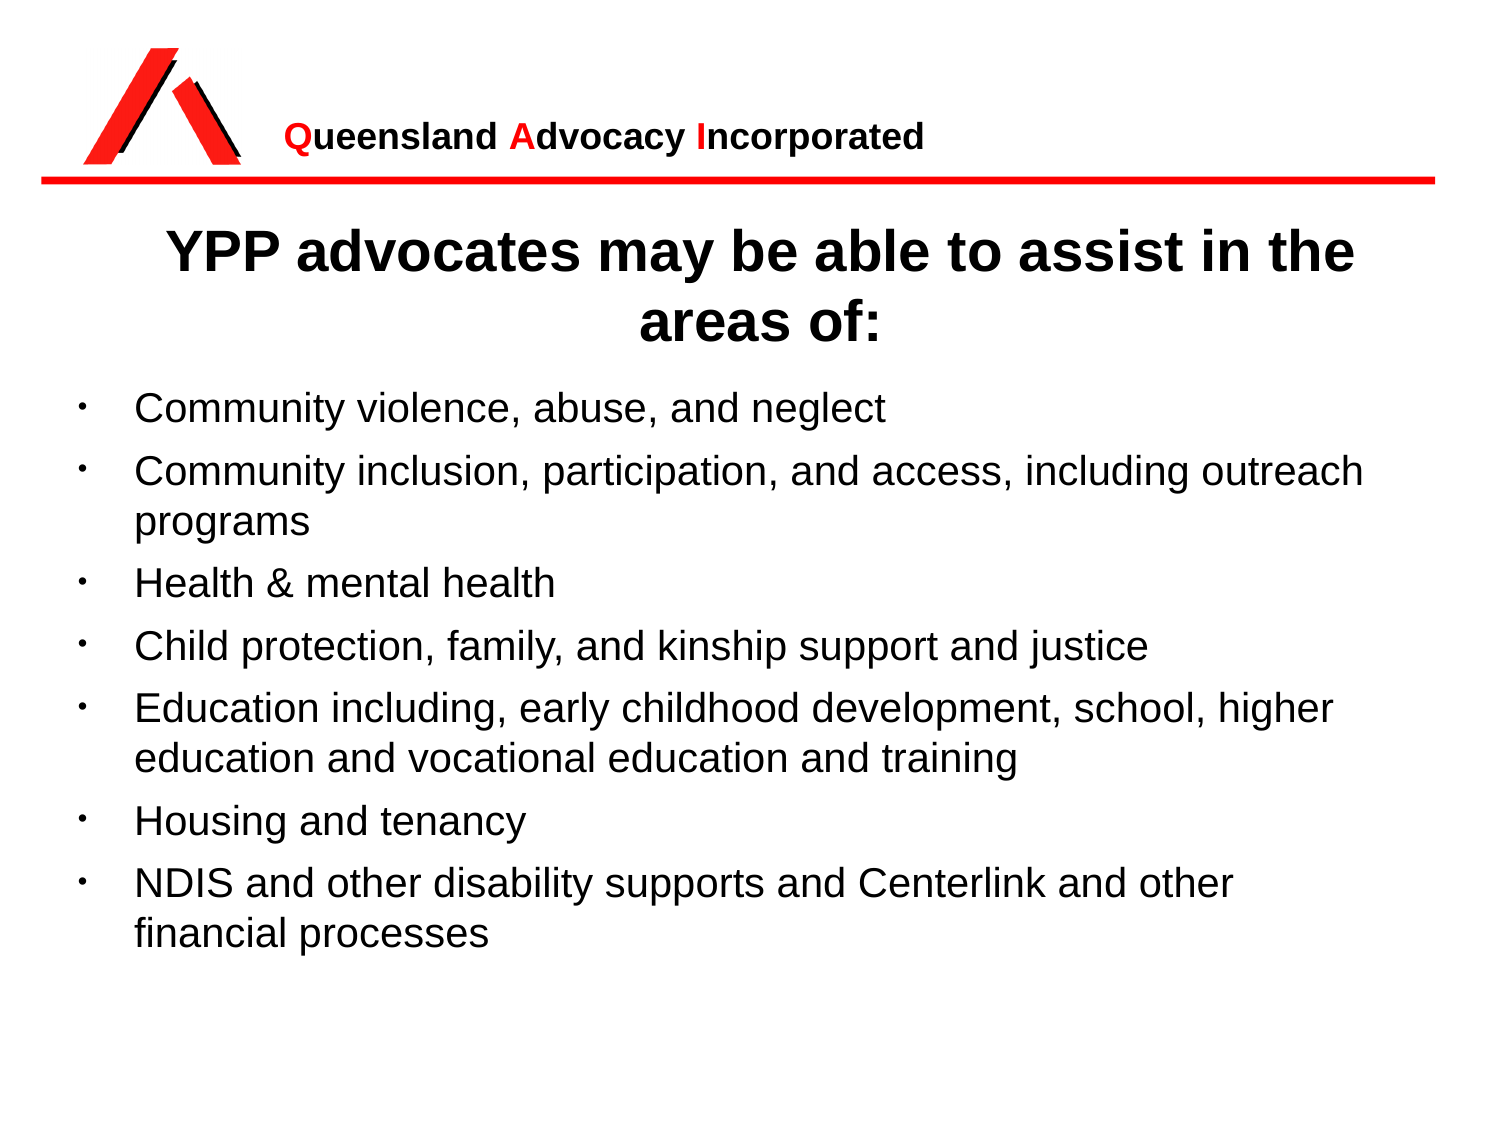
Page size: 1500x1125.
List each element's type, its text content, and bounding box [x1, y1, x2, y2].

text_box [41, 48, 1436, 185]
list Community violence, abuse, and neglect Community inclusion, participation, and access, including outreach programs Health & mental health Child protection, family, and kinship support and justice Education including, early childhood development, school, higher education and vocational education and training Housing and tenancy NDIS and other disability supports and Centerlink and other financial processes [63, 373, 1414, 1041]
text_box YPP advocates may be able to assist in the areas of: [74, 225, 1425, 301]
